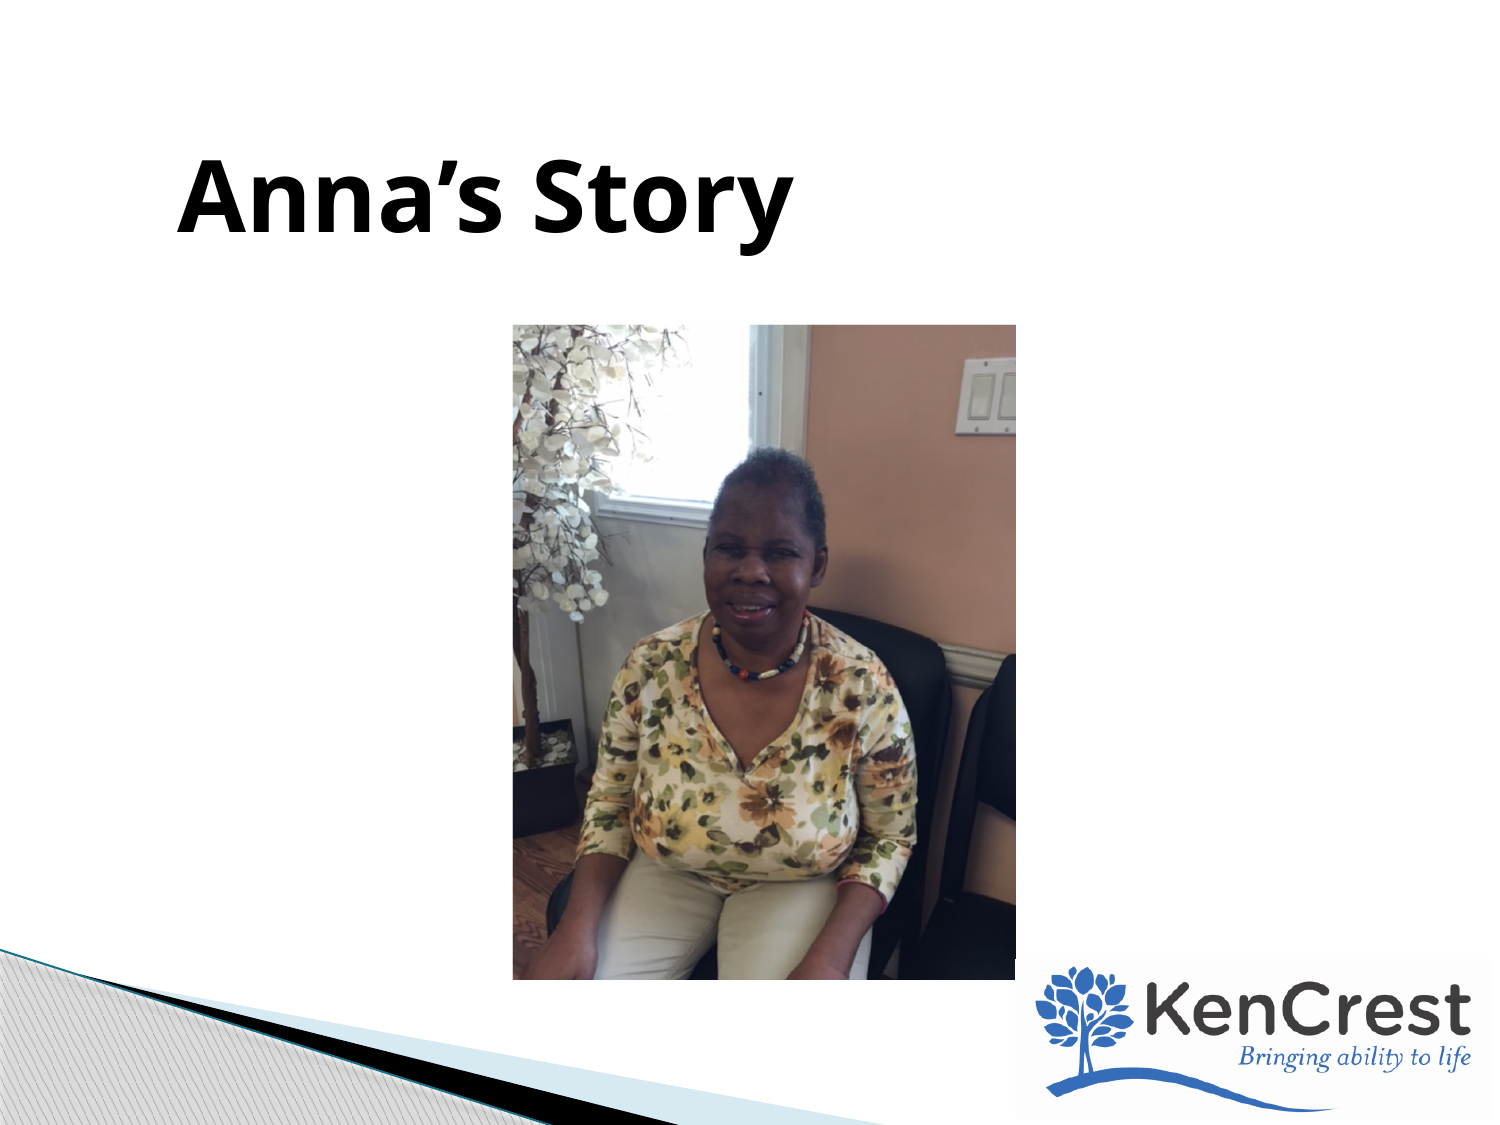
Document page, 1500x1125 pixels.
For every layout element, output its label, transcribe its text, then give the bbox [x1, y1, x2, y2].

picture [436, 325, 1492, 1120]
text_box Anna’s Story [162, 125, 1250, 260]
